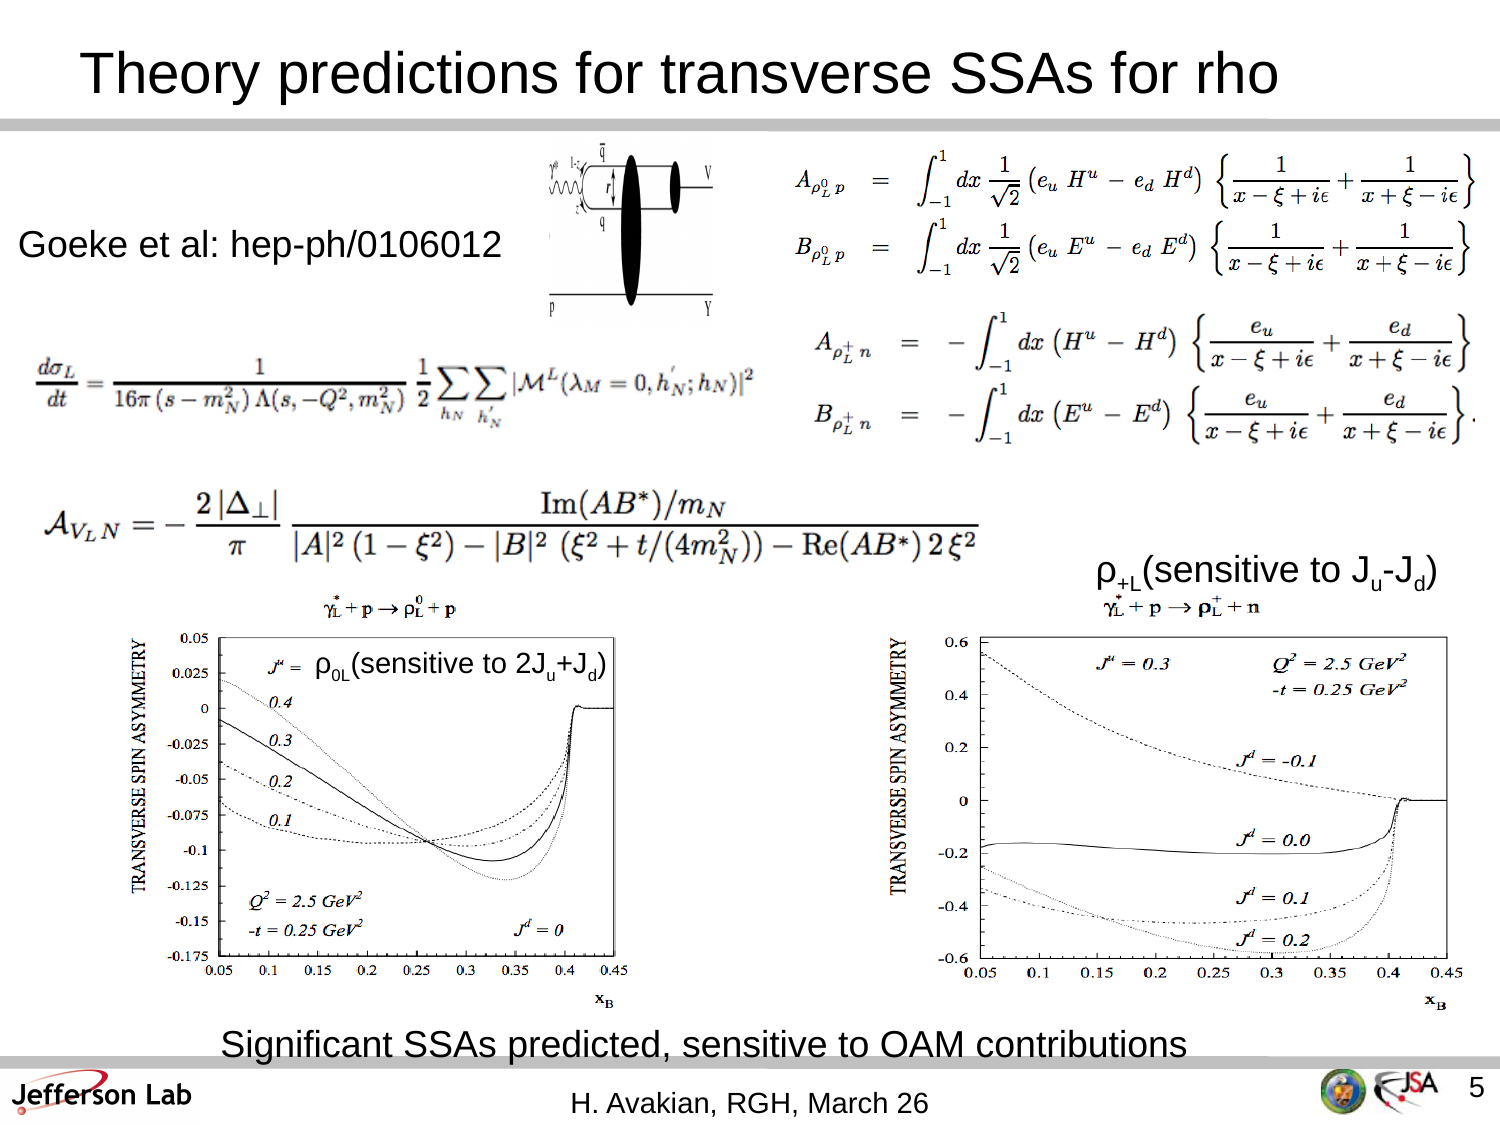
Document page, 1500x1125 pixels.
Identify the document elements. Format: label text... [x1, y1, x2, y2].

picture [849, 587, 1476, 1013]
footer H. Avakian, RGH, March 26 [512, 1076, 988, 1118]
picture [549, 137, 713, 327]
text_box Significant SSAs predicted, sensitive to OAM contributions [205, 1012, 1204, 1073]
picture [12, 462, 988, 576]
text_box Theory predictions for transverse SSAs for rho [64, 27, 1296, 113]
slide_number 5 [1387, 1060, 1500, 1114]
text_box Goeke et al: hep-ph/0106012 [3, 212, 518, 273]
picture [99, 587, 638, 1009]
picture [799, 312, 1476, 454]
picture [774, 149, 1476, 281]
picture [24, 341, 763, 430]
picture [0, 1069, 200, 1125]
text_box ρ+L(sensitive to Ju-Jd) [1080, 537, 1454, 585]
